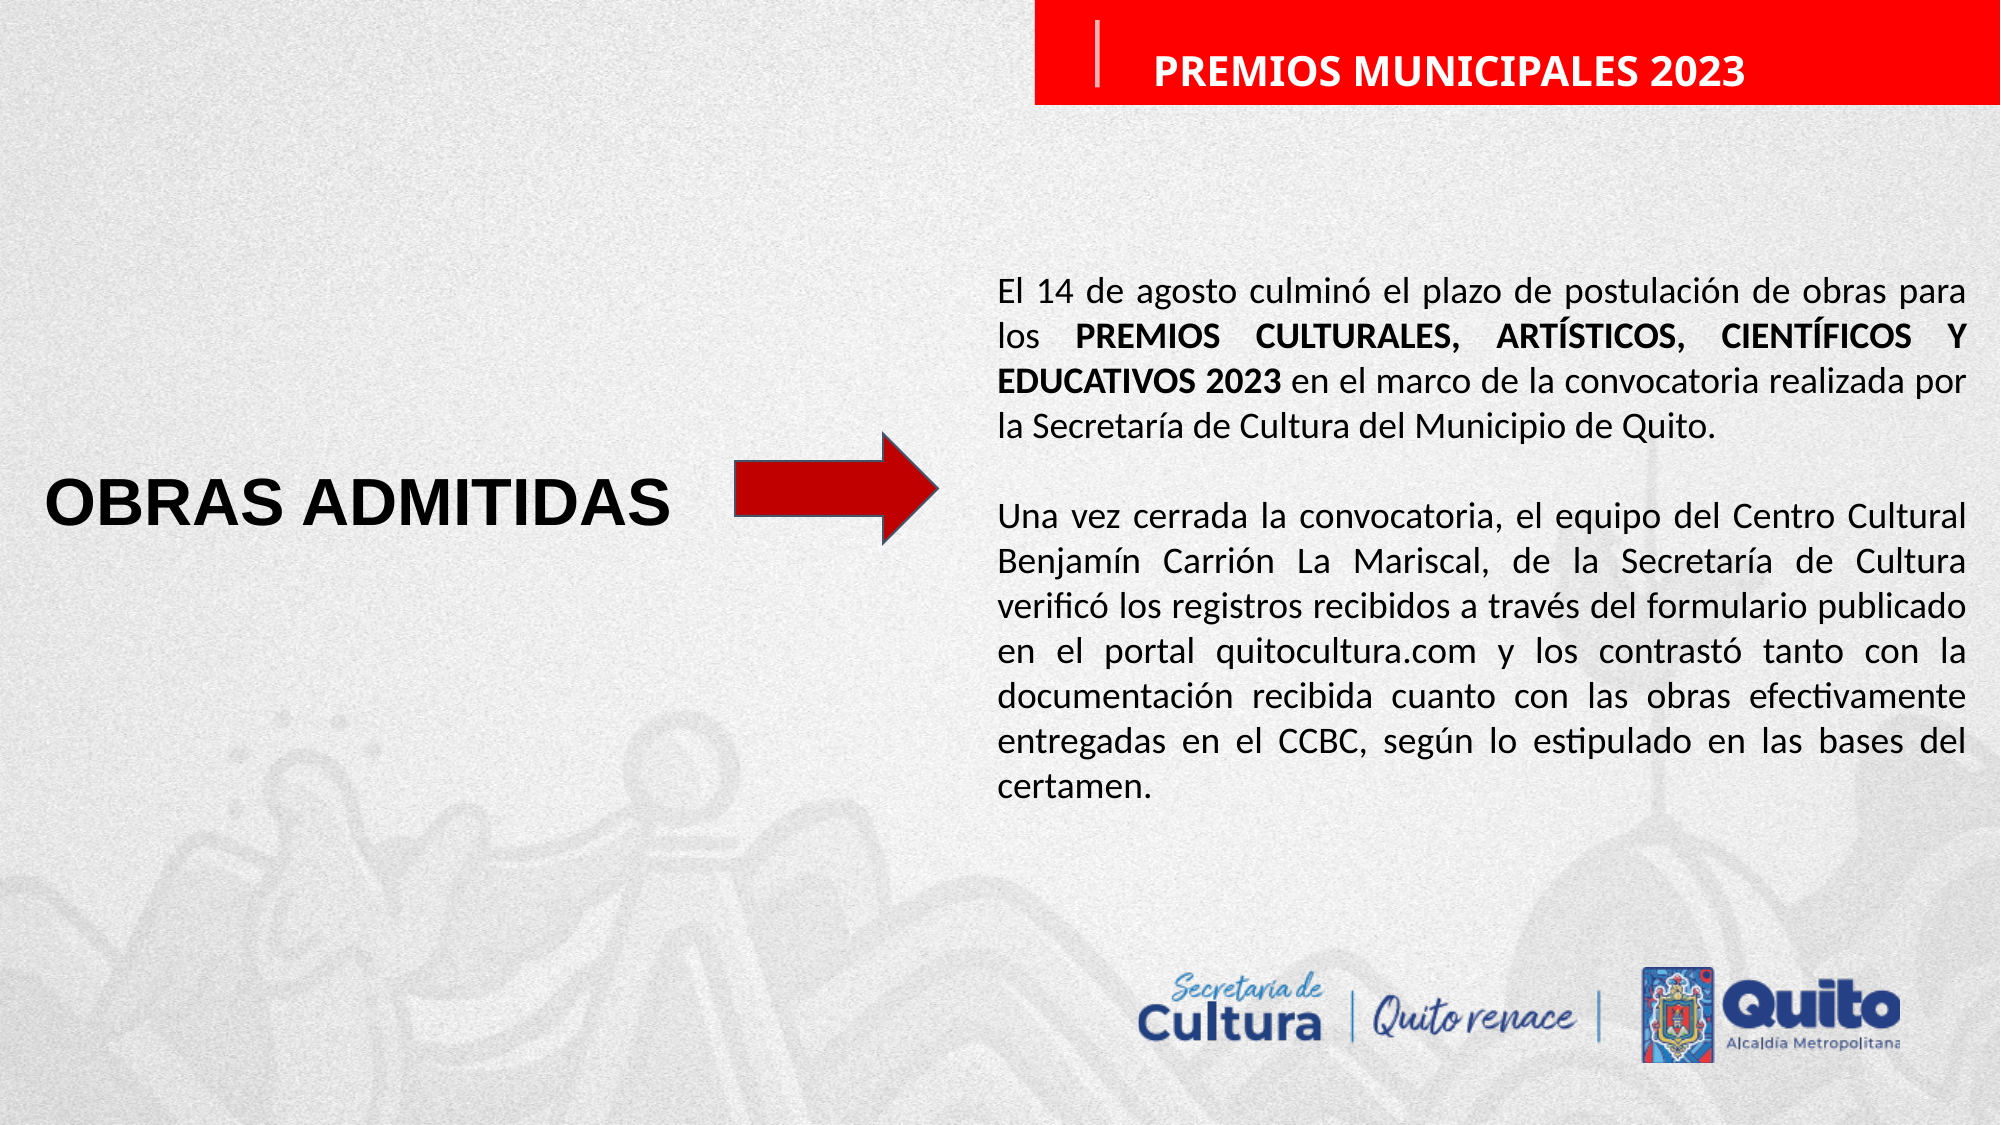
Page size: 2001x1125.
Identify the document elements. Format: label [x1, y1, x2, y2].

text_box [1034, 0, 2000, 105]
picture [0, 0, 2000, 1125]
